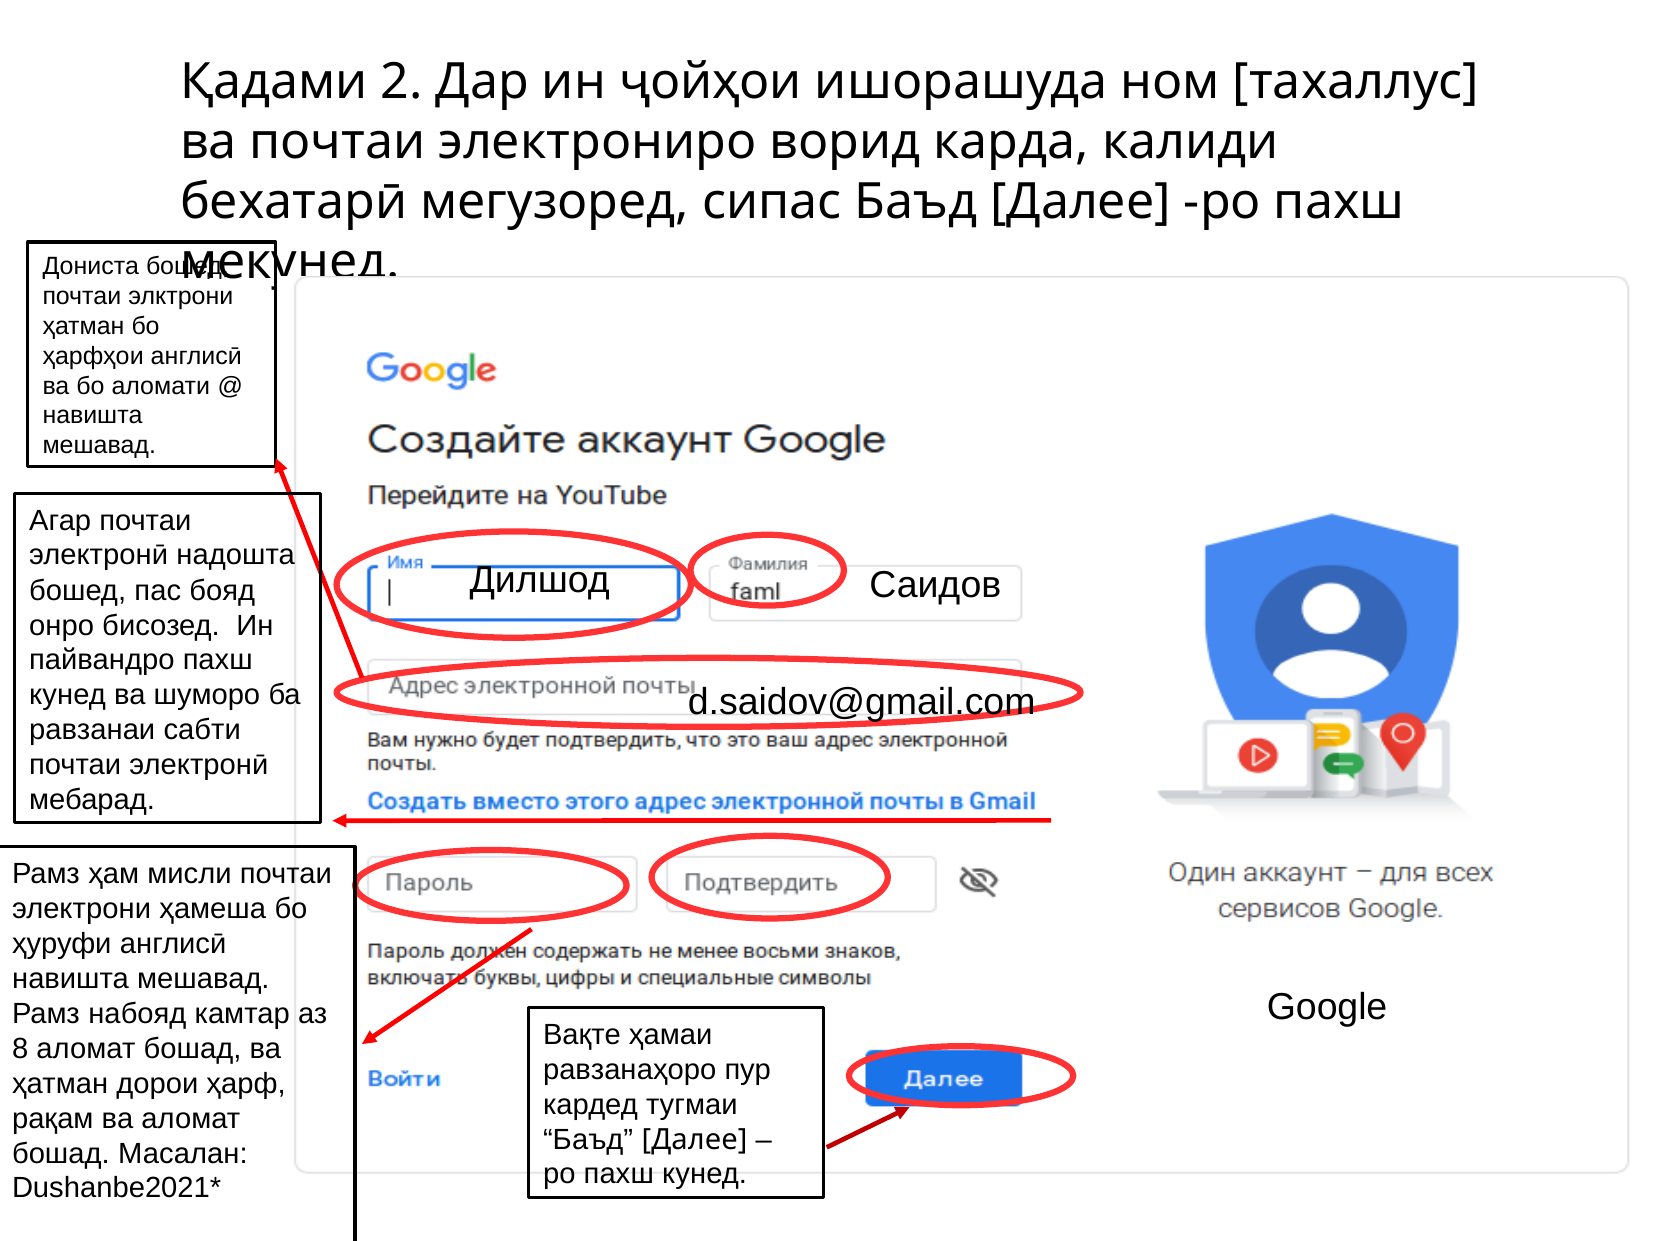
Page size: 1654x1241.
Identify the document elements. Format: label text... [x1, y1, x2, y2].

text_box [361, 928, 532, 1045]
text_box Дониста бошед, почтаи элктрони ҳатман бо ҳарфҳои англисӣ ва бо аломати @ навишта мешавад. [27, 241, 276, 467]
picture [275, 276, 1654, 1178]
text_box Агар почтаи электронӣ надошта бошед, пас бояд онро бисозед. Ин пайвандро пахш кунед ва шуморо ба равзанаи сабти почтаи электронӣ мебарад. [14, 493, 270, 823]
text_box Қадами 2. Дар ин ҷойҳои ишорашуда ном [тахаллус] ва почтаи электрониро ворид карда, калиди бехатарӣ мегузоред, сипас Баъд [Далее] -ро пахш мекунед. [165, 40, 1524, 225]
text_box Рамз ҳам мисли почтаи электрони ҳамеша бо ҳуруфи англисӣ навишта мешавад. Рамз набояд камтар аз 8 аломат бошад, ва ҳатман дорои ҳарф, рақам ва аломат бошад. Масалан: Dushanbe2021* [0, 846, 356, 1241]
text_box Вақте ҳамаи равзанаҳоро пур кардед тугмаи “Баъд” [Далее] – ро пахш кунед. [528, 1186, 824, 1198]
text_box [826, 1106, 910, 1148]
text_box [275, 457, 363, 678]
